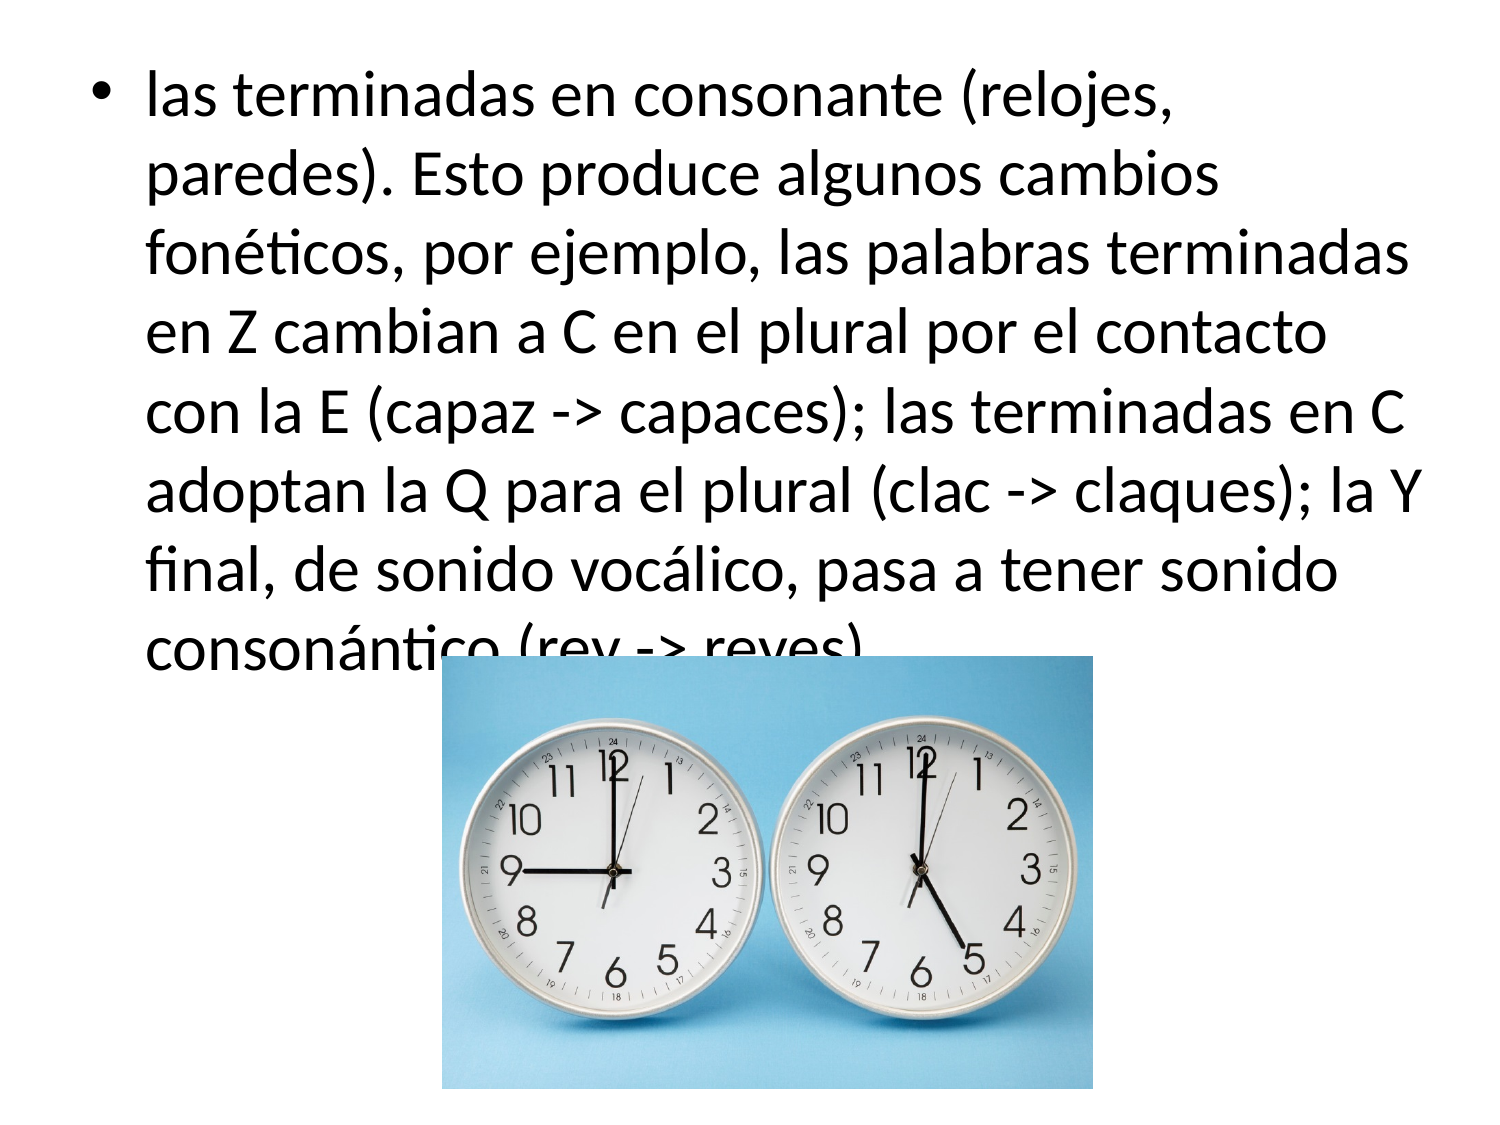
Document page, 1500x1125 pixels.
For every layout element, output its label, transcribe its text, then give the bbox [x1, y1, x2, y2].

picture [442, 656, 1093, 1090]
list las terminadas en consonante (relojes, paredes). Esto produce algunos cambios fonéticos, por ejemplo, las palabras terminadas en Z cambian a C en el plural por el contacto con la E (capaz -> capaces); las terminadas en C adoptan la Q para el plural (clac -> claques); la Y final, de sonido vocálico, pasa a tener sonido consonántico (rey -> reyes). [75, 42, 1452, 694]
